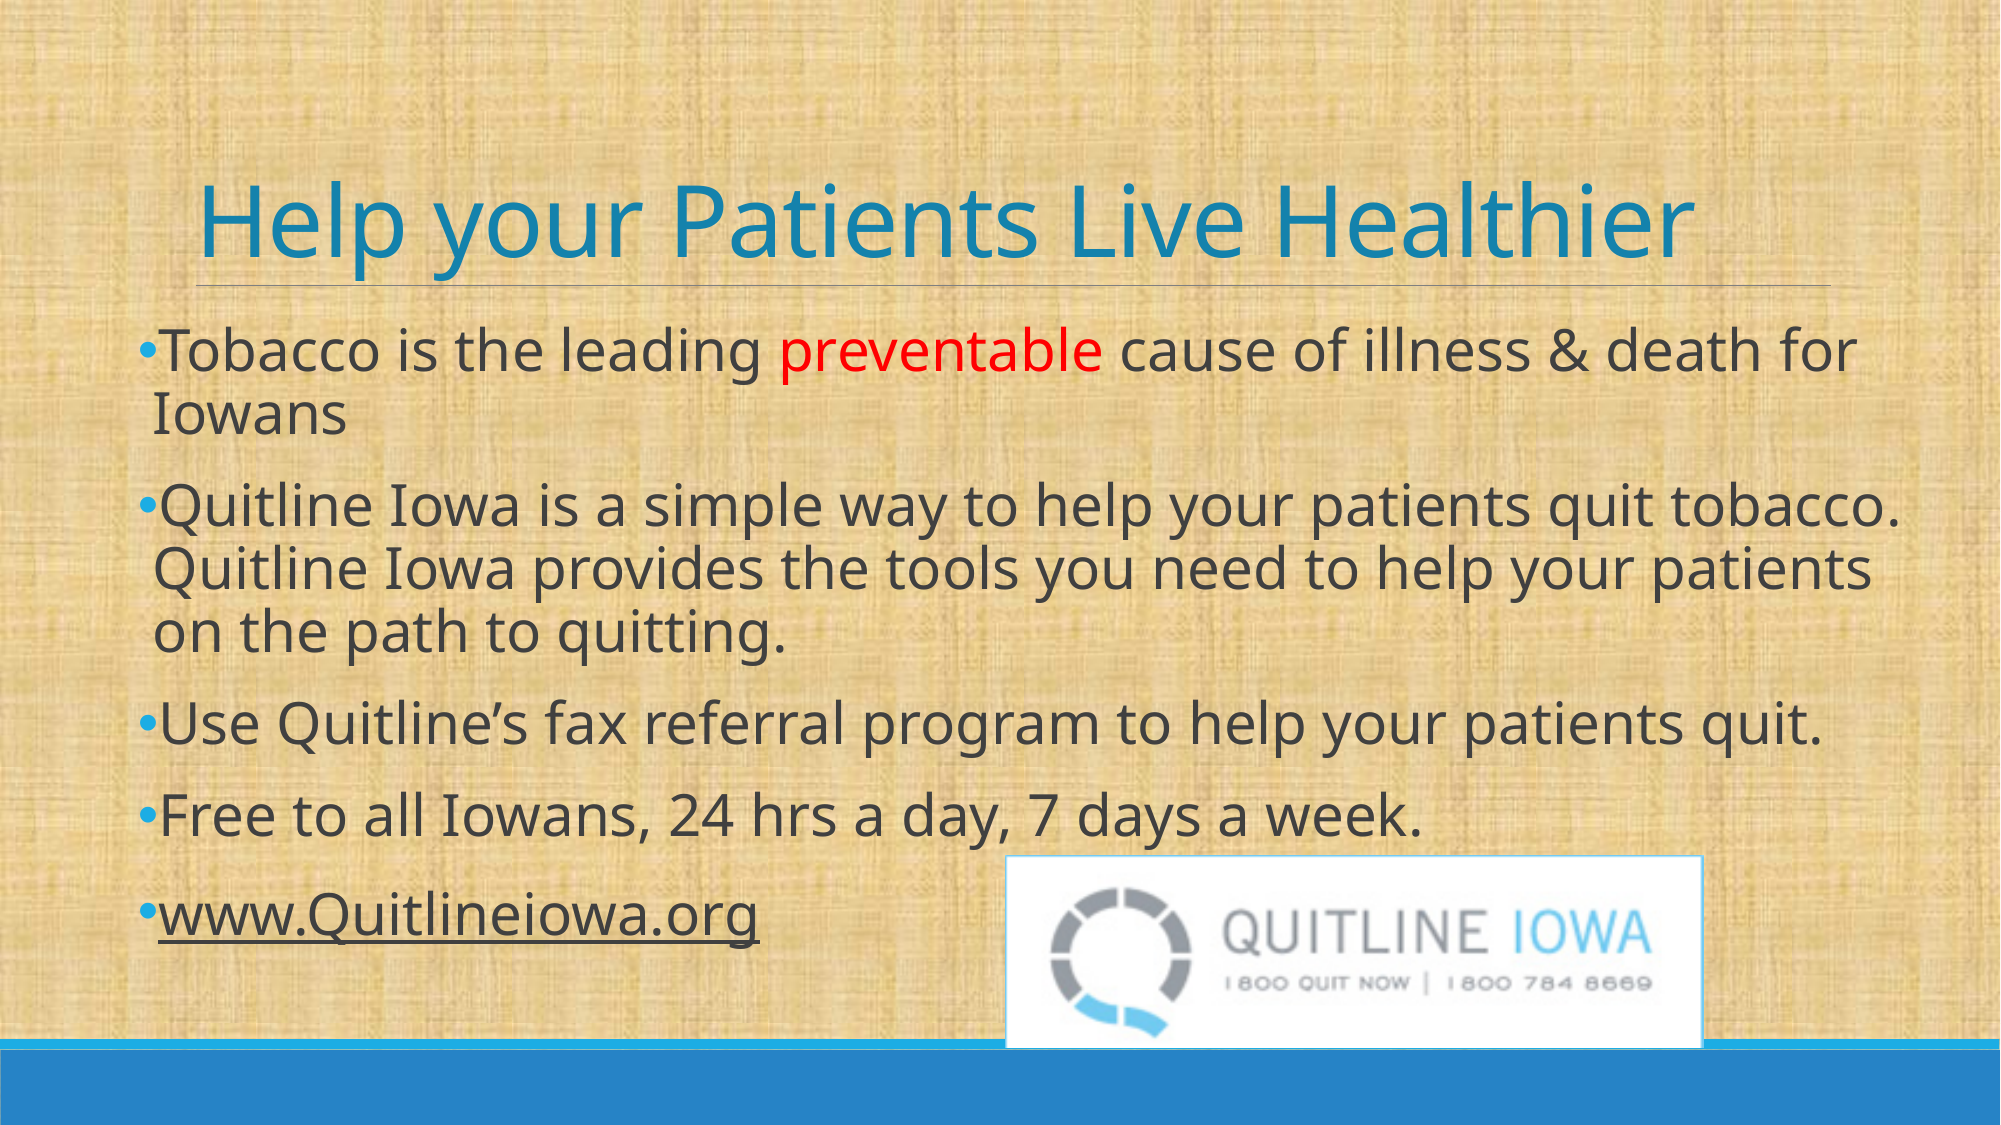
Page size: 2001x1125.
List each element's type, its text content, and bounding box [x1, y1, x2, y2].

title Help your Patients Live Healthier [180, 47, 1830, 285]
picture [0, 0, 2001, 1125]
list Tobacco is the leading preventable cause of illness & death for Iowans Quitline Iowa is a simple way to help your patients quit tobacco. Quitline Iowa provides the tools you need to help your patients on the path to quitting. Use Quitline’s fax referral program to help your patients quit. Free to all Iowans, 24 hrs a day, 7 days a week. www.Quitlineiowa.org [137, 314, 1906, 999]
